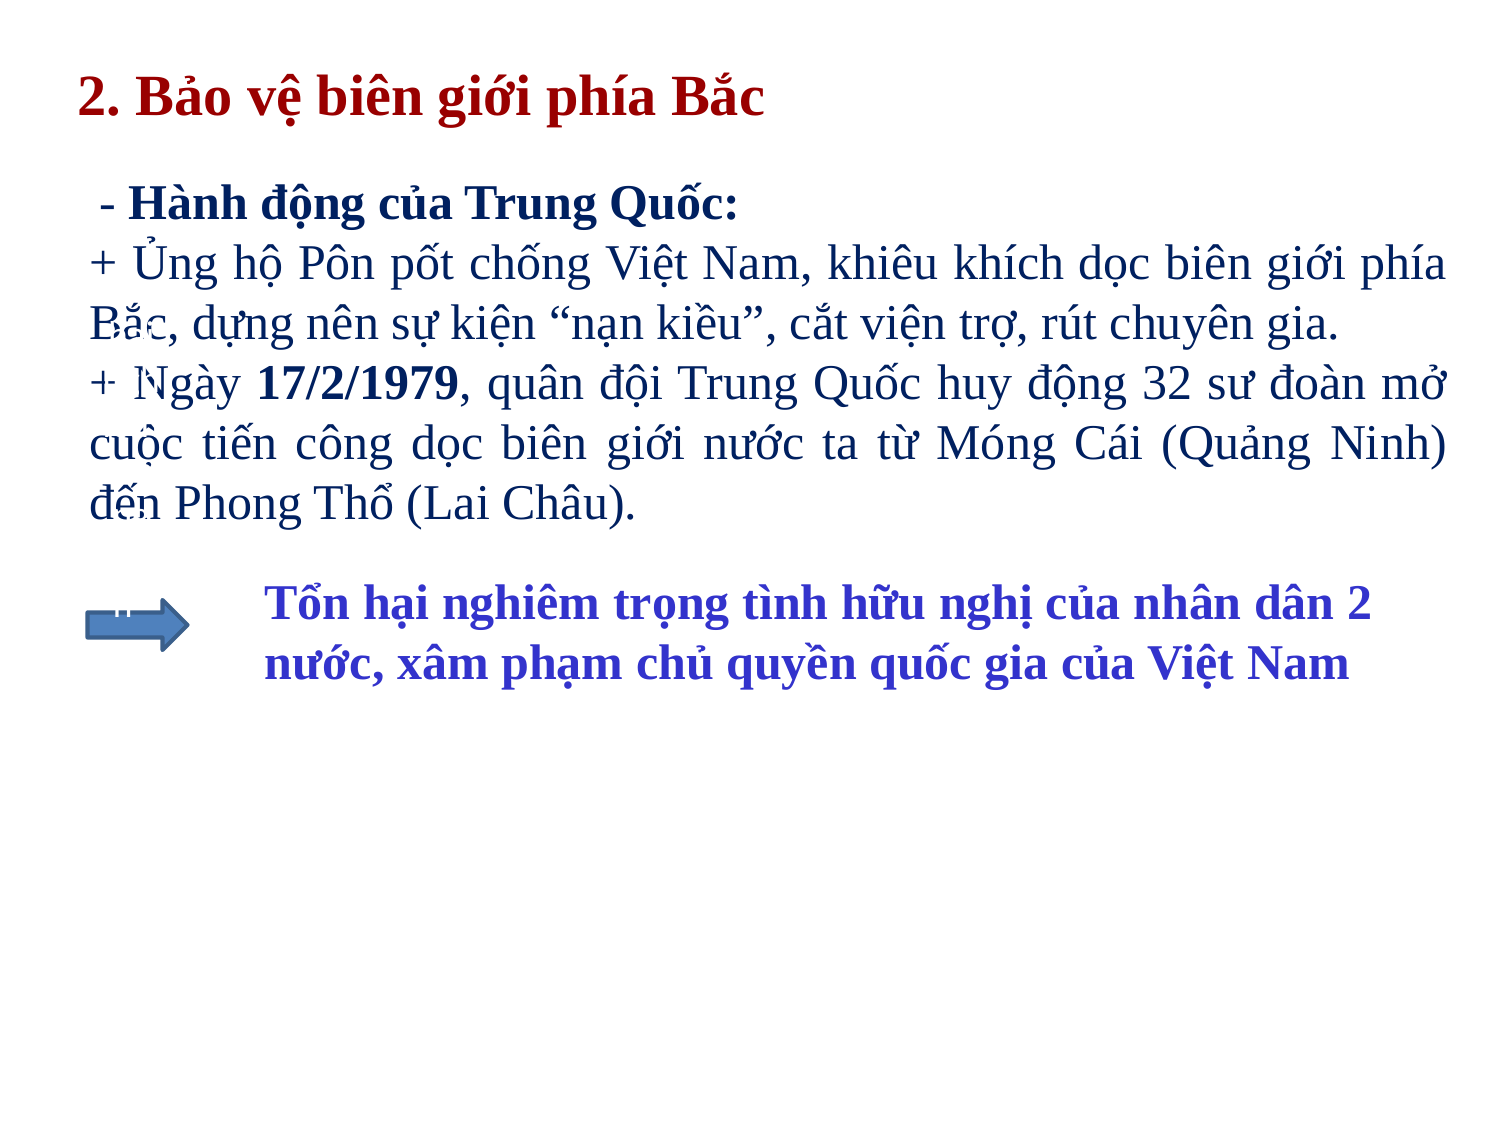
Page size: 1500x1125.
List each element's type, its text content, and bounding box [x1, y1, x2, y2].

text_box 2. Bảo vệ biên giới phía Bắc [62, 50, 1438, 135]
text_box - Hành động của Trung Quốc: + Ủng hộ Pôn pốt chống Việt Nam, khiêu khích dọc biên giới phía Bắc, dựng nên sự kiện “nạn kiều”, cắt viện trợ, rút chuyên gia. + Ngày 17/2/1979, quân đội Trung Quốc huy động 32 sư đoàn mở cuộc tiến công dọc biên giới nước ta từ Móng Cái (Quảng Ninh) đến Phong Thổ (Lai Châu). [75, 162, 1463, 538]
text_box Tổn hại nghiêm trọng tình hữu nghị của nhân dân 2 nước, xâm phạm chủ quyền quốc gia của Việt Nam [249, 562, 1438, 698]
text_box Tổn hại nghiêm trọng tìn h hữu nghị của 2 nước, [85, 598, 190, 652]
